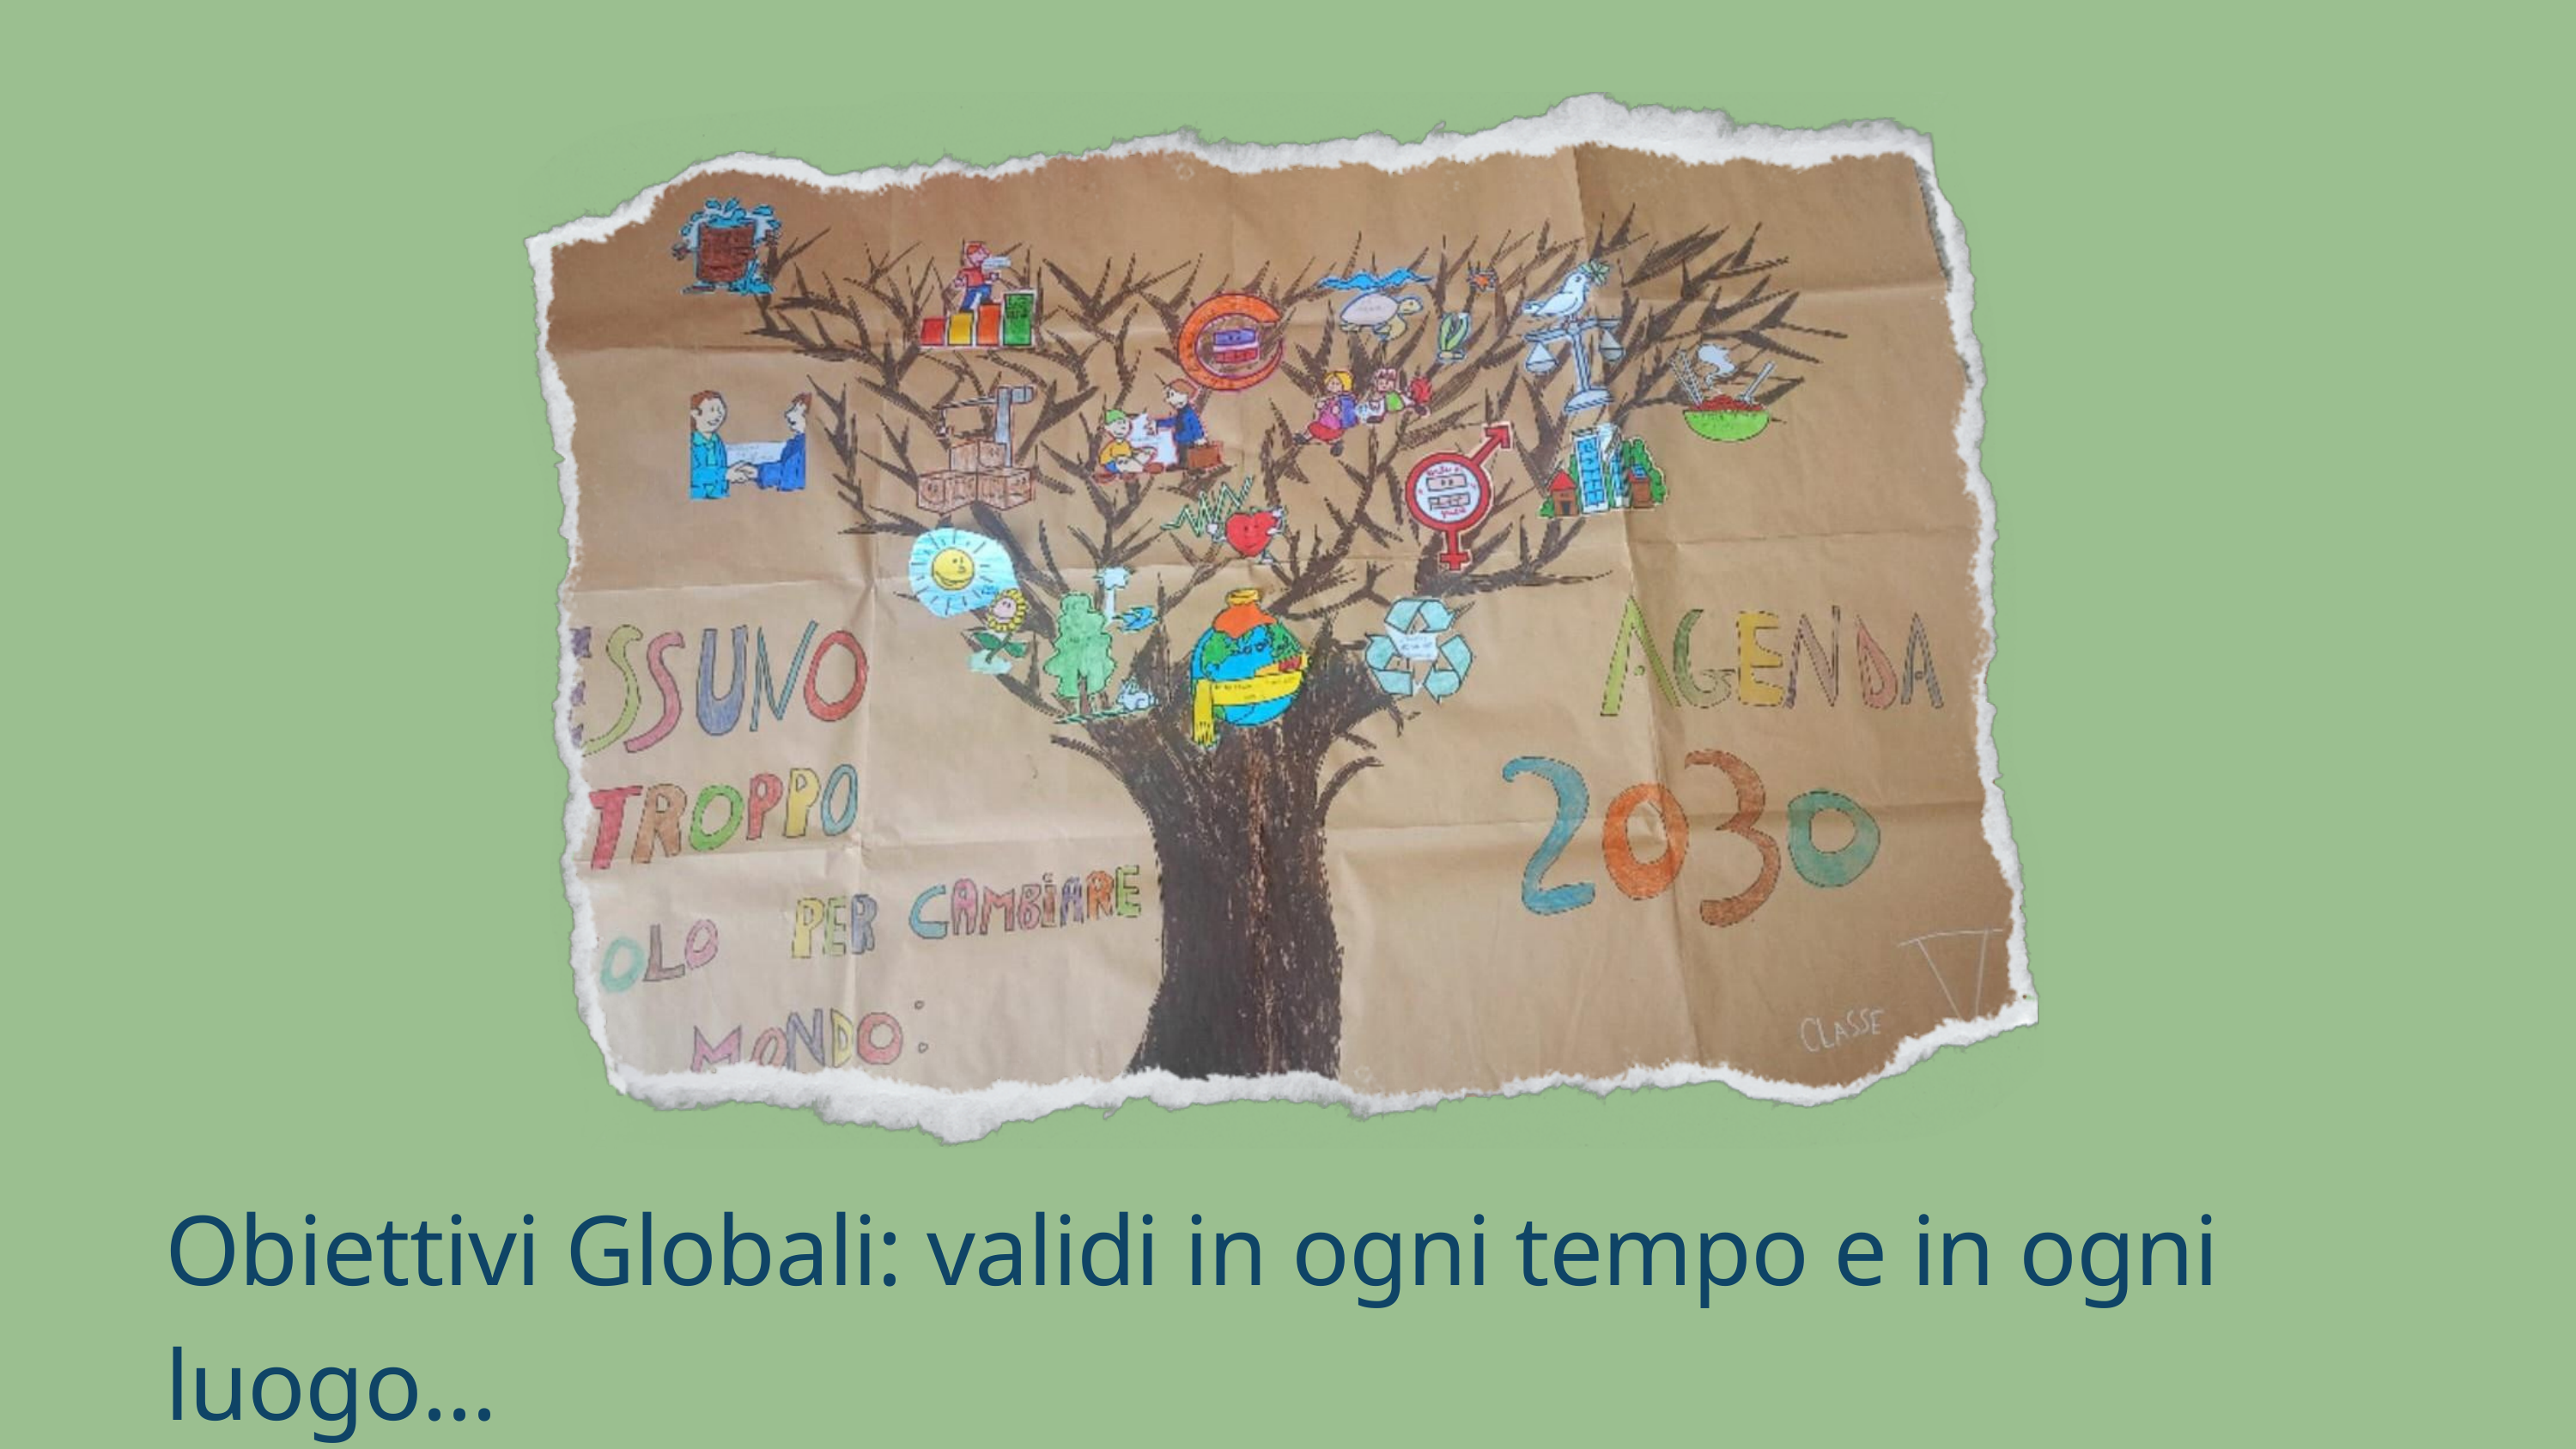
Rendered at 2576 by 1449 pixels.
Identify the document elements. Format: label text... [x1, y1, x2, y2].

text_box Obiettivi Globali: validi in ogni tempo e in ogni luogo... [165, 1169, 2486, 1440]
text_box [517, 91, 2044, 1149]
